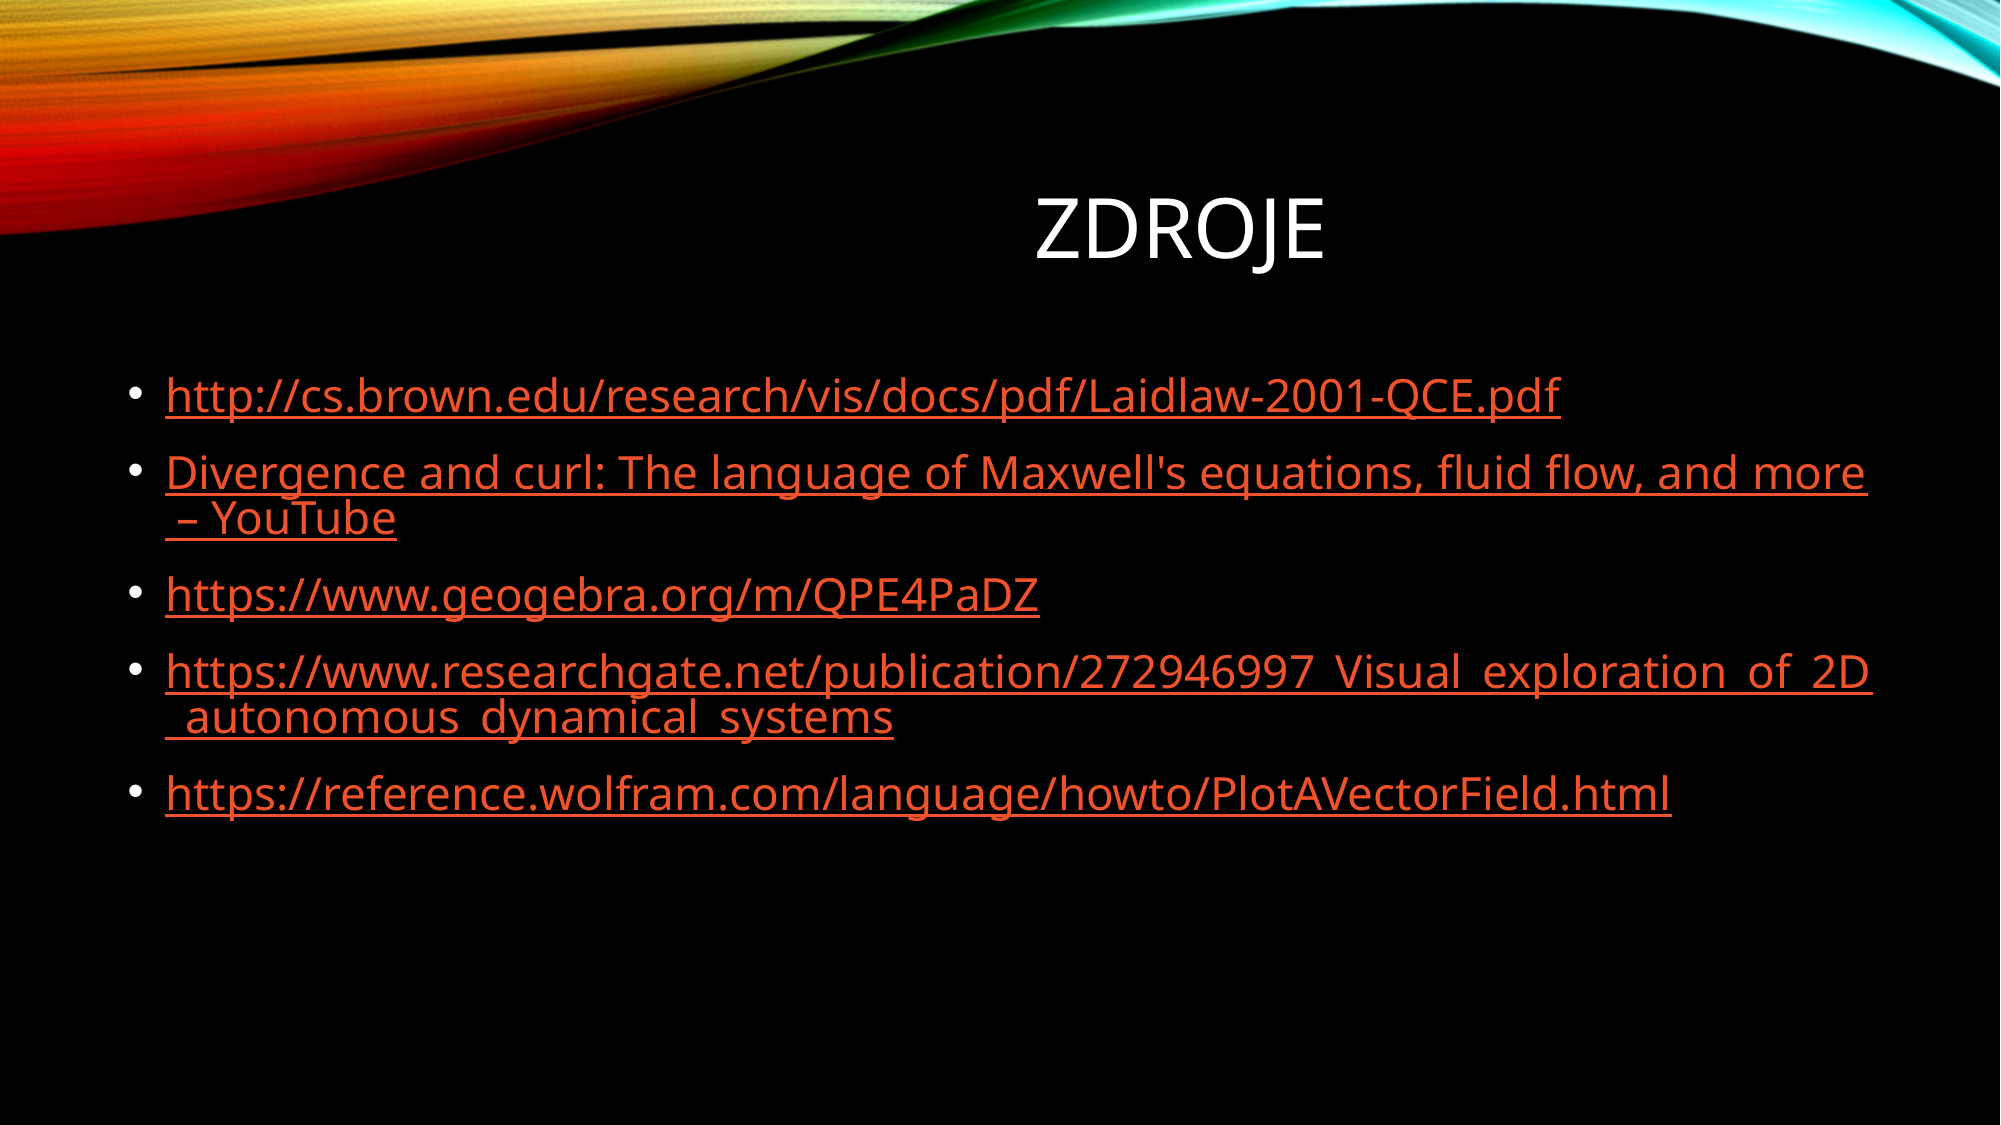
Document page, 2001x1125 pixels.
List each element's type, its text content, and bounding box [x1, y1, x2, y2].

picture [0, 0, 2000, 237]
list http://cs.brown.edu/research/vis/docs/pdf/Laidlaw-2001-QCE.pdf Divergence and curl: The language of Maxwell's equations, fluid flow, and more – YouTube https://www.geogebra.org/m/QPE4PaDZ https://www.researchgate.net/publication/272946997_Visual_exploration_of_2D_autonomous_dynamical_systems https://reference.wolfram.com/language/howto/PlotAVectorField.html [112, 360, 1888, 1021]
title Zdroje [474, 125, 1888, 338]
